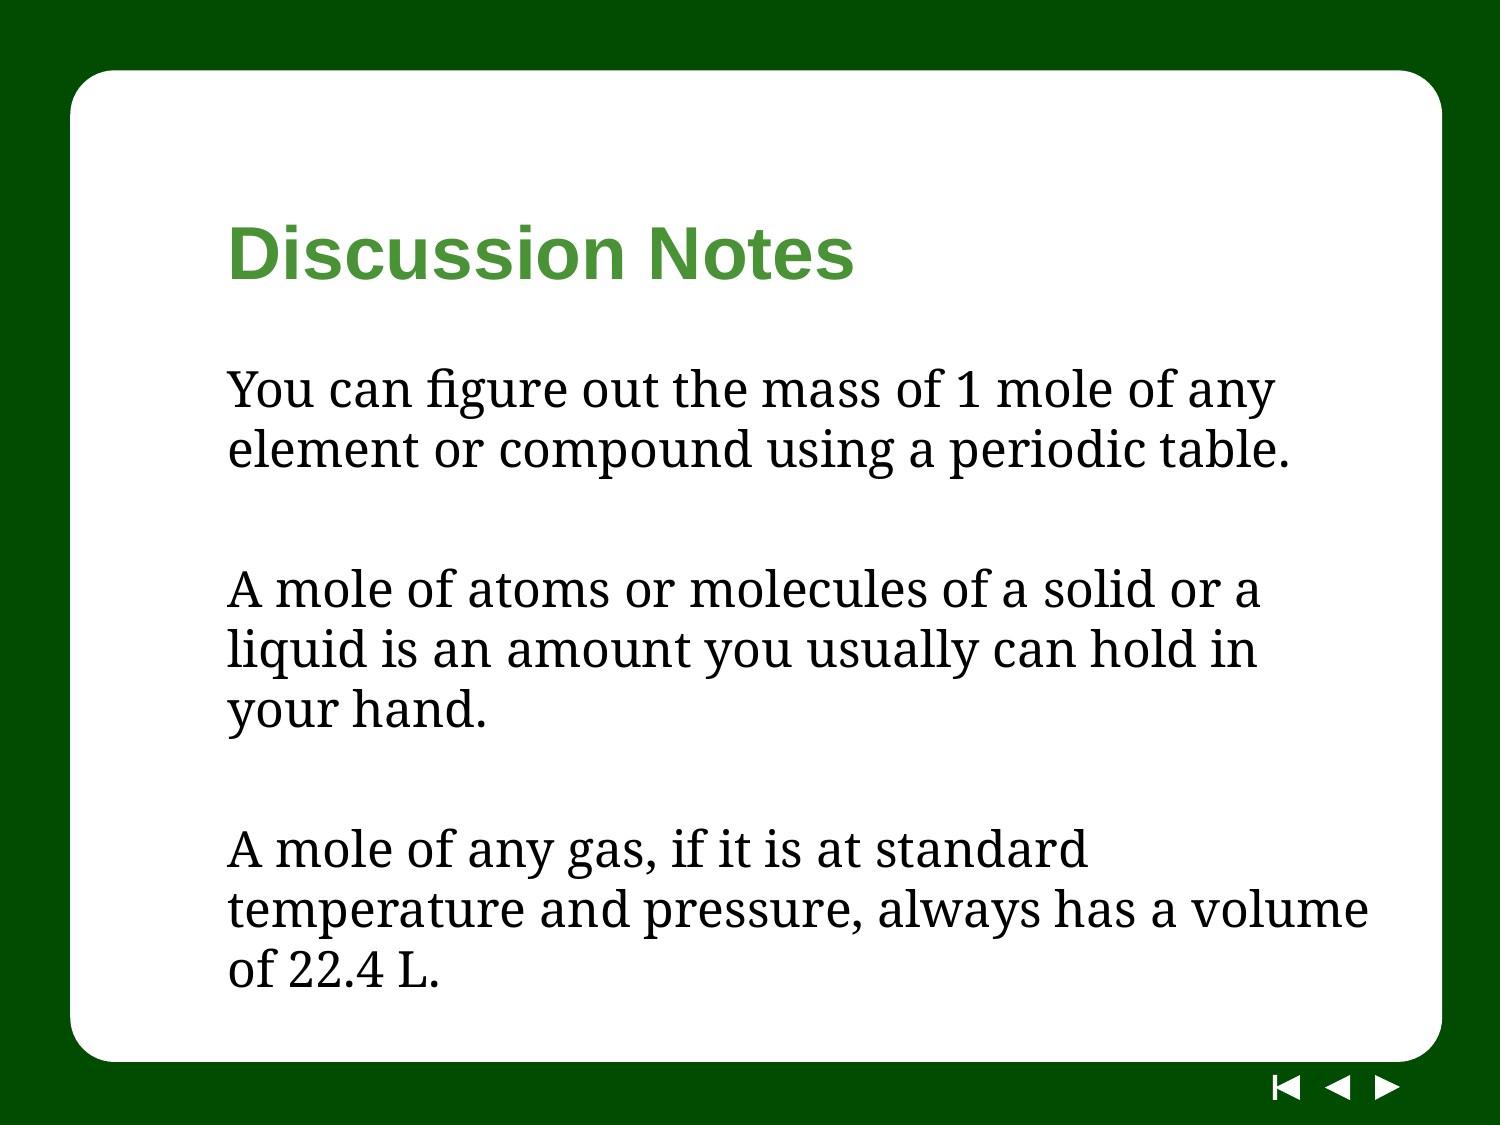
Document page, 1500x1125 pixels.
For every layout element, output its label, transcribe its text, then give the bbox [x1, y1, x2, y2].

list You can figure out the mass of 1 mole of any element or compound using a periodic table. A mole of atoms or molecules of a solid or a liquid is an amount you usually can hold in your hand. A mole of any gas, if it is at standard temperature and pressure, always has a volume of 22.4 L. [212, 350, 1388, 950]
title Discussion Notes [212, 174, 1425, 325]
